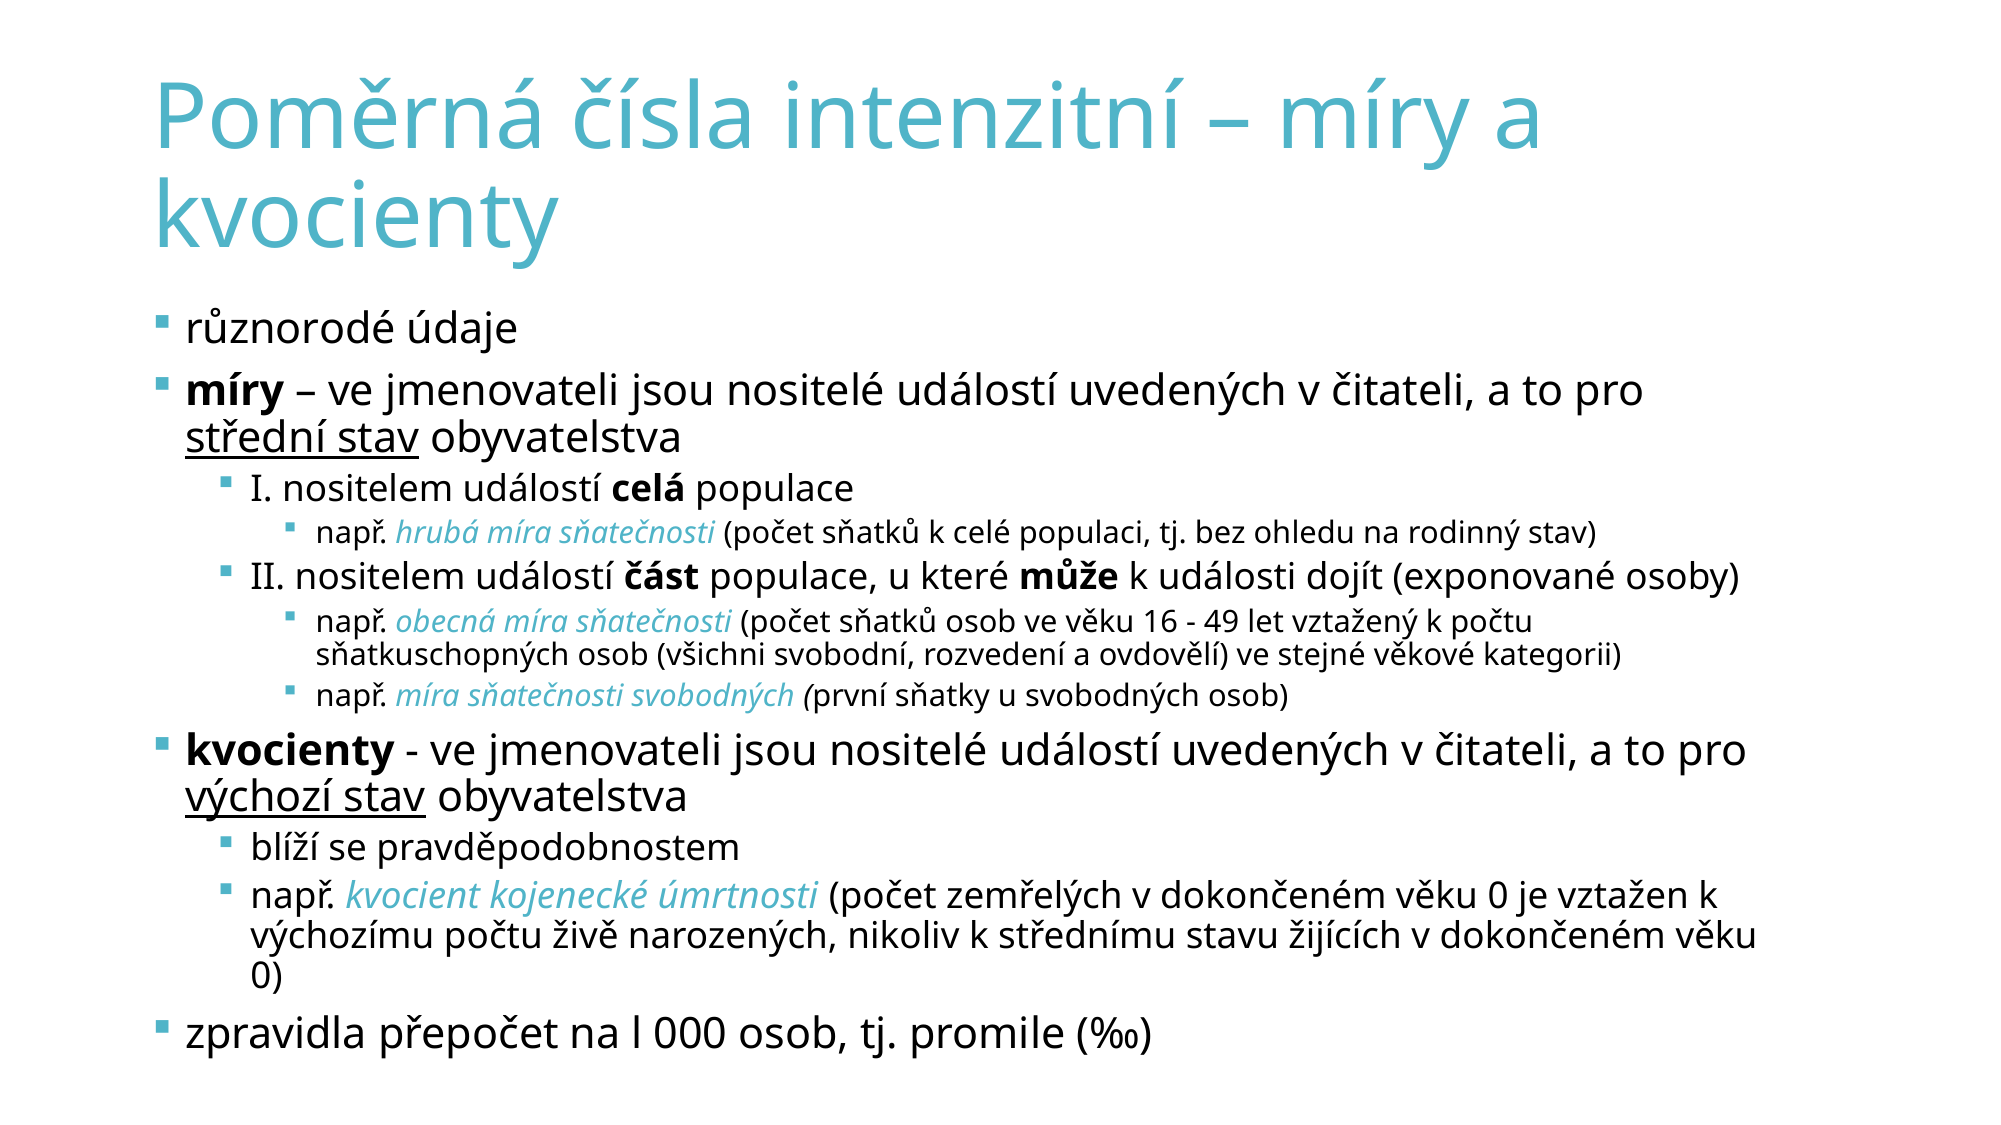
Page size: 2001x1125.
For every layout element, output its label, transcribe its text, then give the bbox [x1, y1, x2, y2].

title Poměrná čísla intenzitní – míry a kvocienty [137, 59, 1863, 278]
list různorodé údaje míry – ve jmenovateli jsou nositelé událostí uvedených v čitateli, a to pro střední stav obyvatelstva I. nositelem událostí celá populace např. hrubá míra sňatečnosti (počet sňatků k celé populaci, tj. bez ohledu na rodinný stav) II. nositelem událostí část populace, u které může k události dojít (exponované osoby) např. obecná míra sňatečnosti (počet sňatků osob ve věku 16 - 49 let vztažený k počtu sňatkuschopných osob (všichni svobodní, rozvedení a ovdovělí) ve stejné věkové kategorii) např. míra sňatečnosti svobodných (první sňatky u svobodných osob) kvocienty - ve jmenovateli jsou nositelé událostí uvedených v čitateli, a to pro výchozí stav obyvatelstva blíží se pravděpodobnostem např. kvocient kojenecké úmrtnosti (počet zemřelých v dokončeném věku 0 je vztažen k výchozímu počtu živě narozených, nikoliv k střednímu stavu žijících v dokončeném věku 0) zpravidla přepočet na l 000 osob, tj. promile (‰) [137, 299, 1778, 1075]
